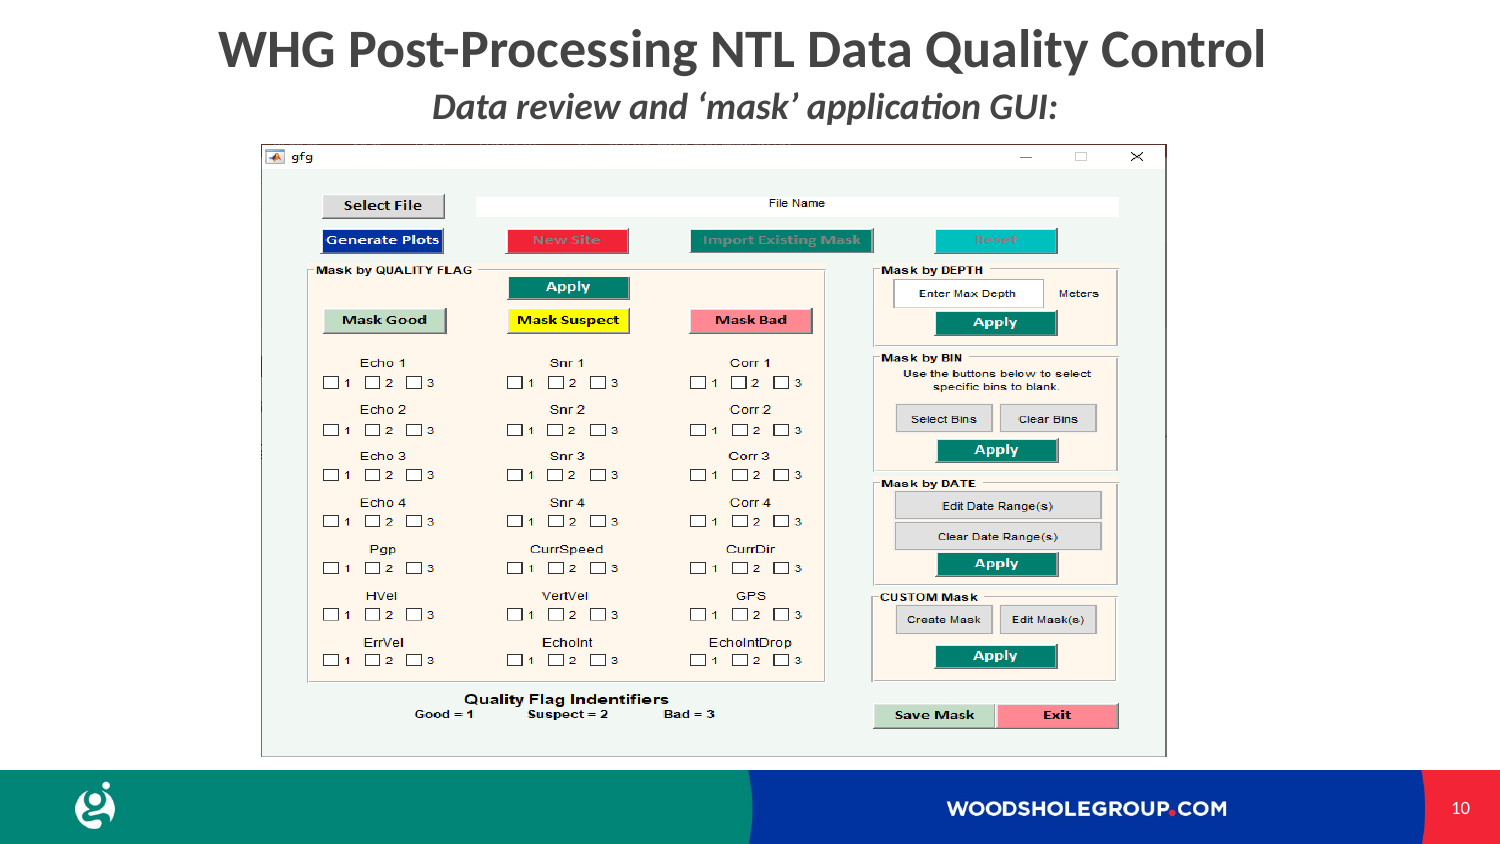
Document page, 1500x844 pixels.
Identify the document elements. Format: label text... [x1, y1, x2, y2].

slide_number 10 [1420, 770, 1500, 844]
picture [0, 770, 1420, 844]
title WHG Post-Processing NTL Data Quality Control [68, 21, 1432, 76]
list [260, 144, 1167, 757]
list Data review and ‘mask’ application GUI: [68, 87, 1432, 133]
